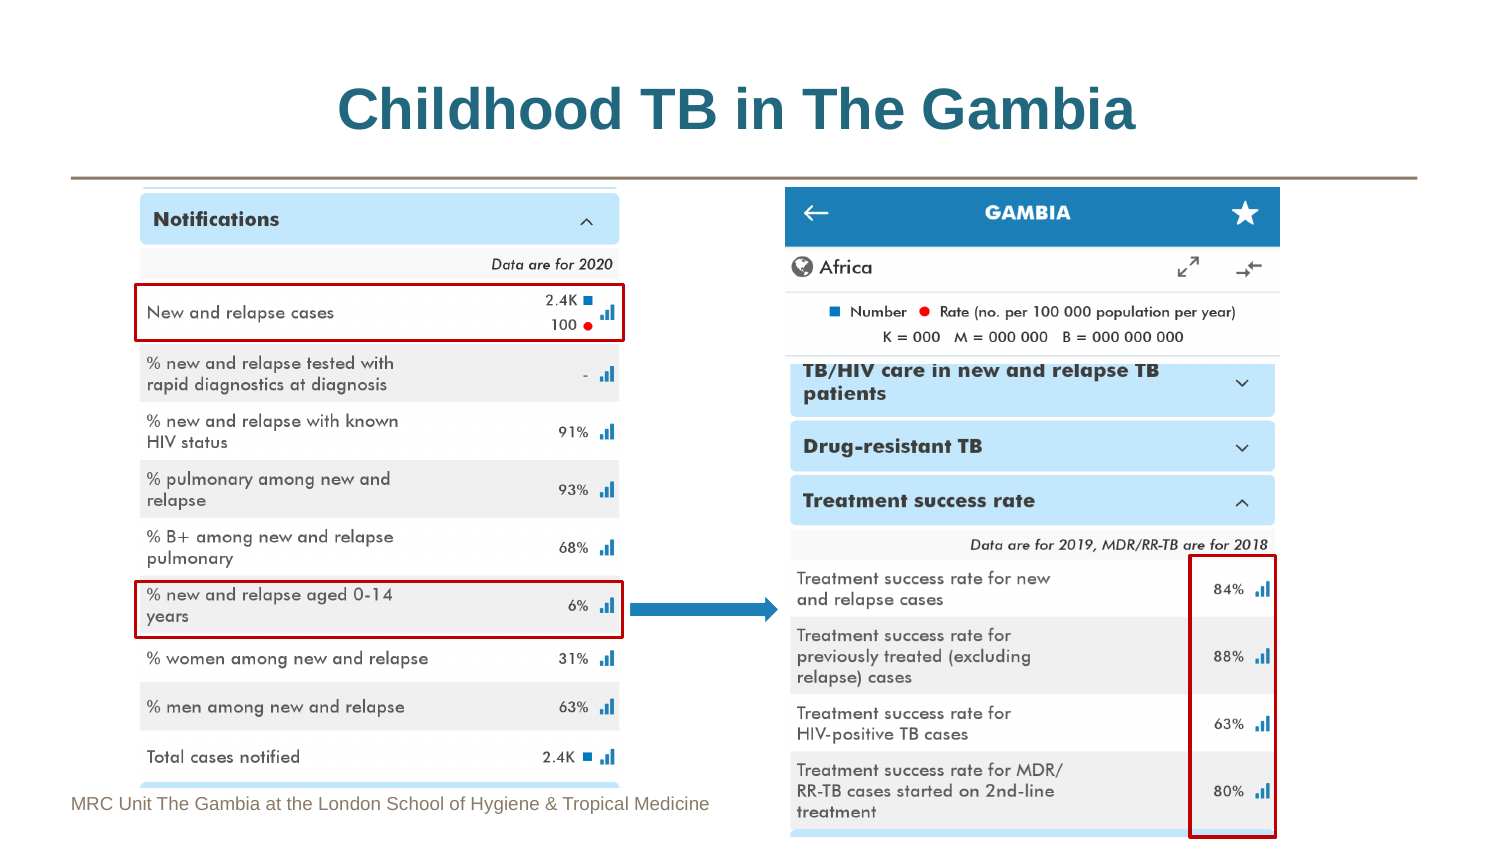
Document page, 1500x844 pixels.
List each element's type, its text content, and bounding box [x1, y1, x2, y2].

picture [785, 187, 1280, 838]
picture [135, 187, 624, 788]
text_box [629, 594, 780, 625]
title Childhood TB in The Gambia [70, 56, 1418, 157]
